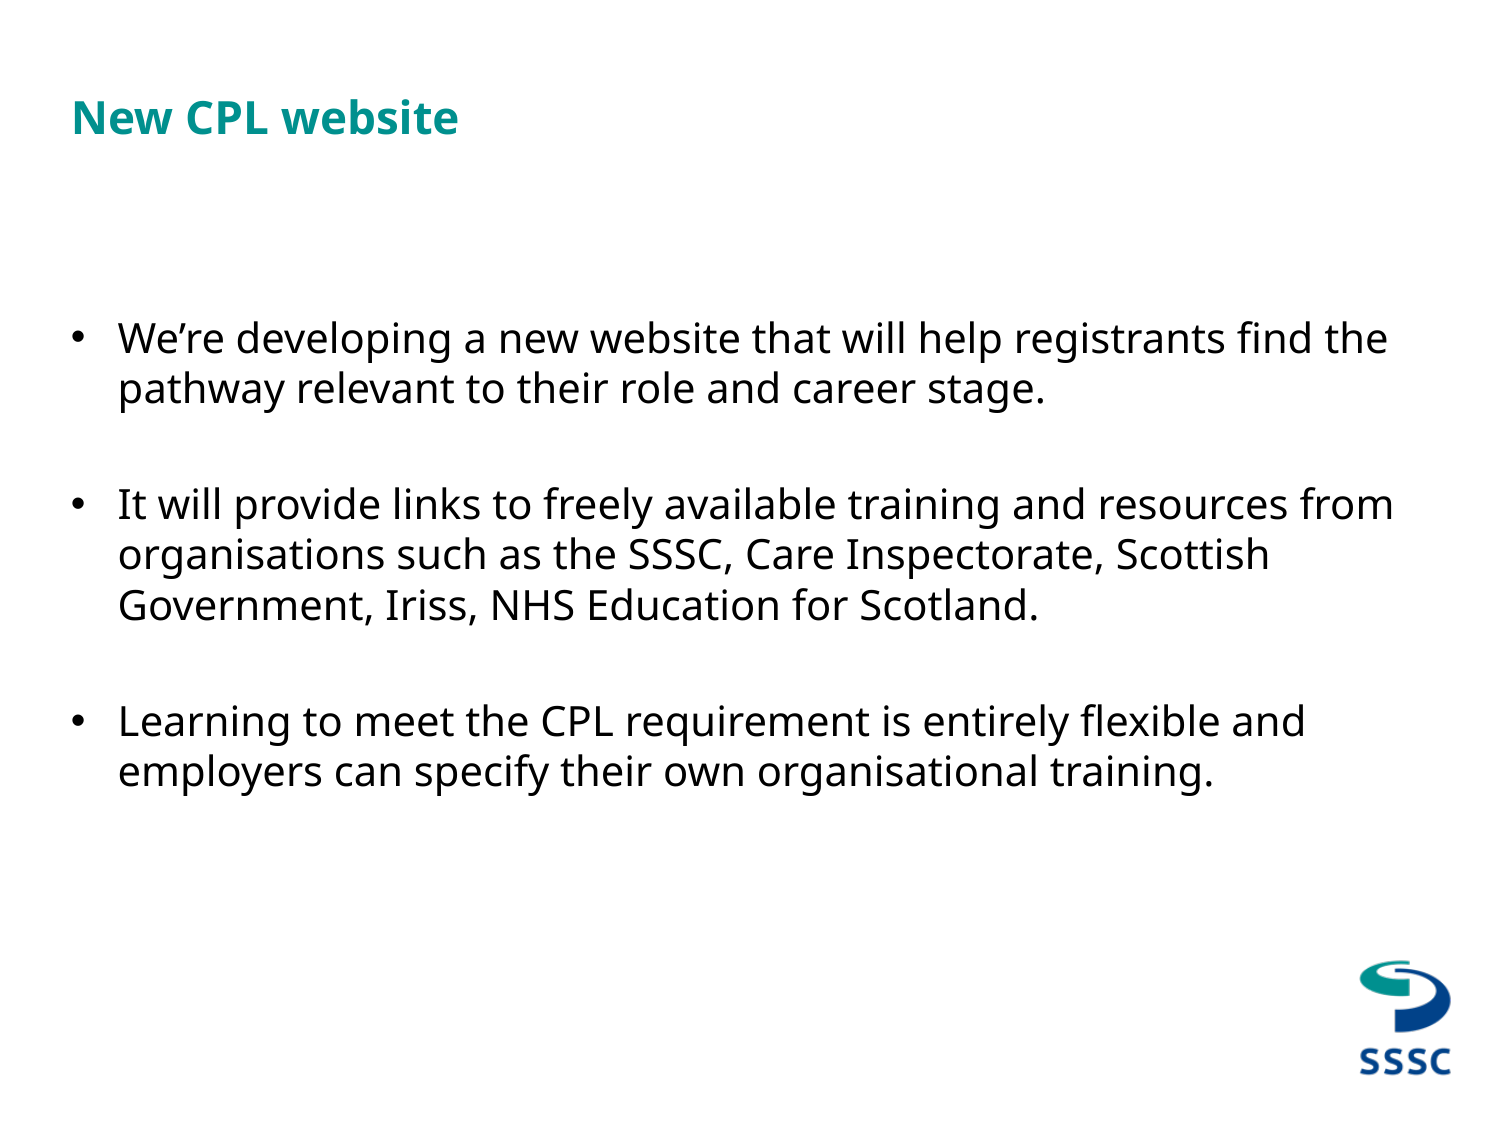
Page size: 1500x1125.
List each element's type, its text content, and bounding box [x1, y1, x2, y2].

picture [1311, 911, 1500, 1125]
list We’re developing a new website that will help registrants find the pathway relevant to their role and career stage. It will provide links to freely available training and resources from organisations such as the SSSC, Care Inspectorate, Scottish Government, Iriss, NHS Education for Scotland. Learning to meet the CPL requirement is entirely flexible and employers can specify their own organisational training. [55, 192, 1434, 935]
title New CPL website [55, 81, 1391, 152]
